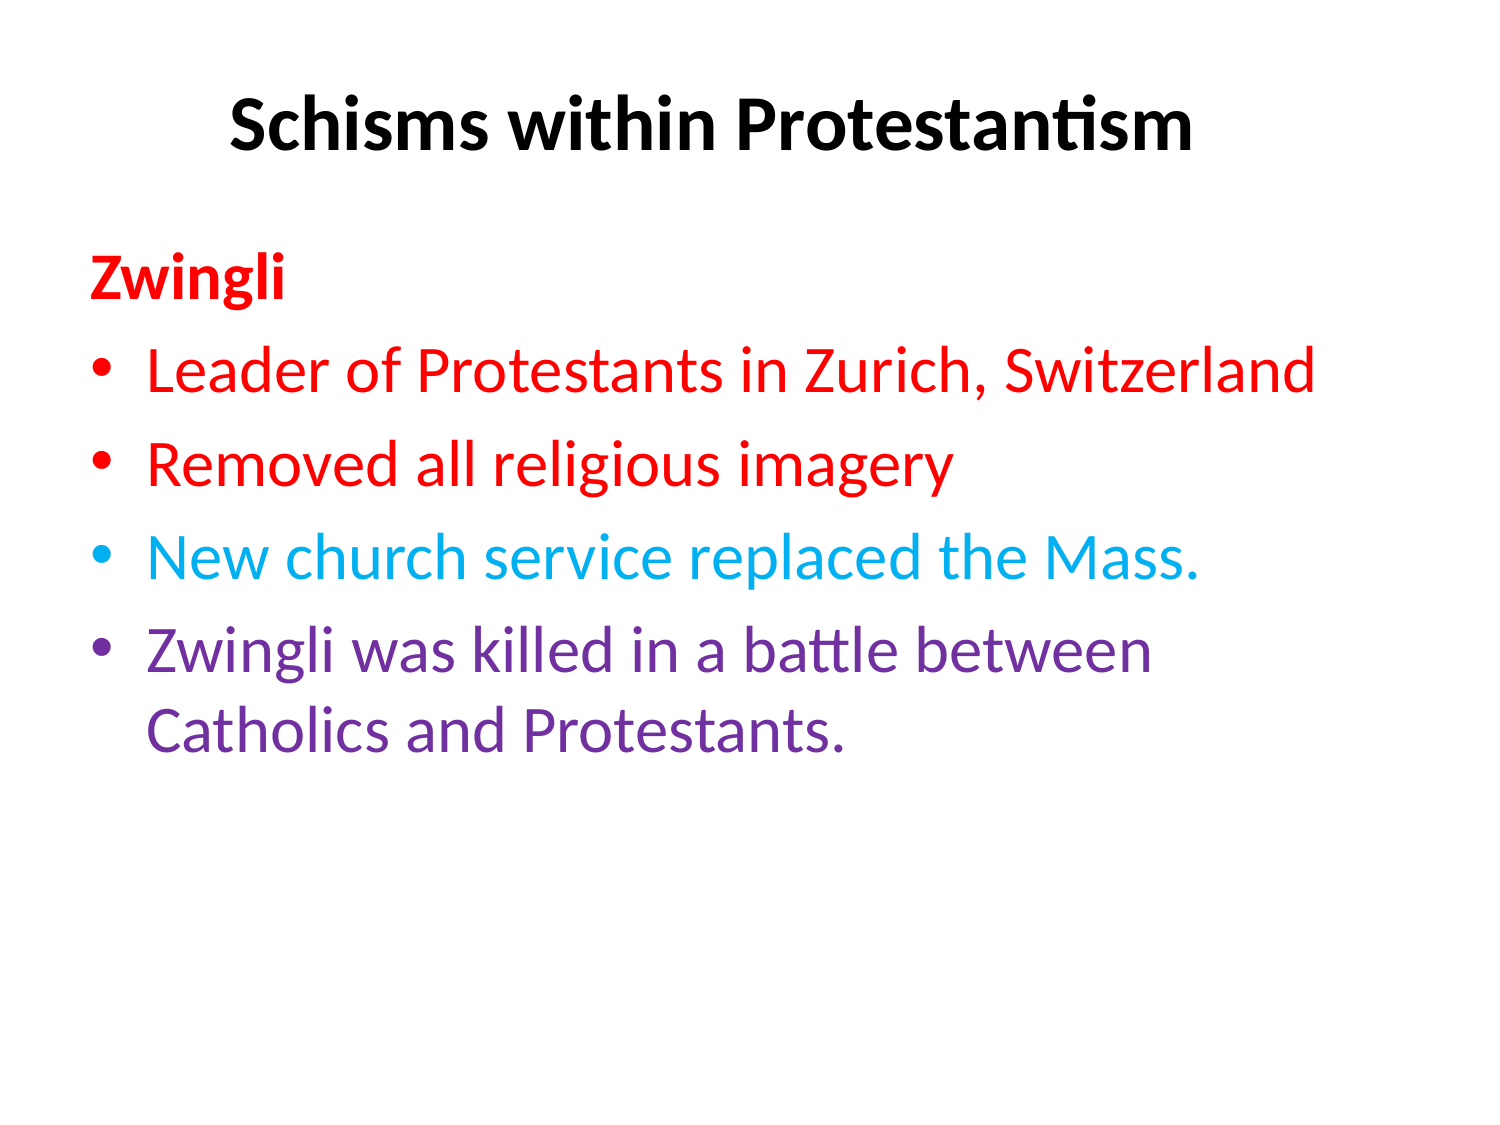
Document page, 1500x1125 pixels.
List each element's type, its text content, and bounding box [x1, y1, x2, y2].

list Zwingli Leader of Protestants in Zurich, Switzerland Removed all religious imagery New church service replaced the Mass. Zwingli was killed in a battle between Catholics and Protestants. [75, 224, 1425, 1025]
title Schisms within Protestantism [37, 62, 1388, 175]
